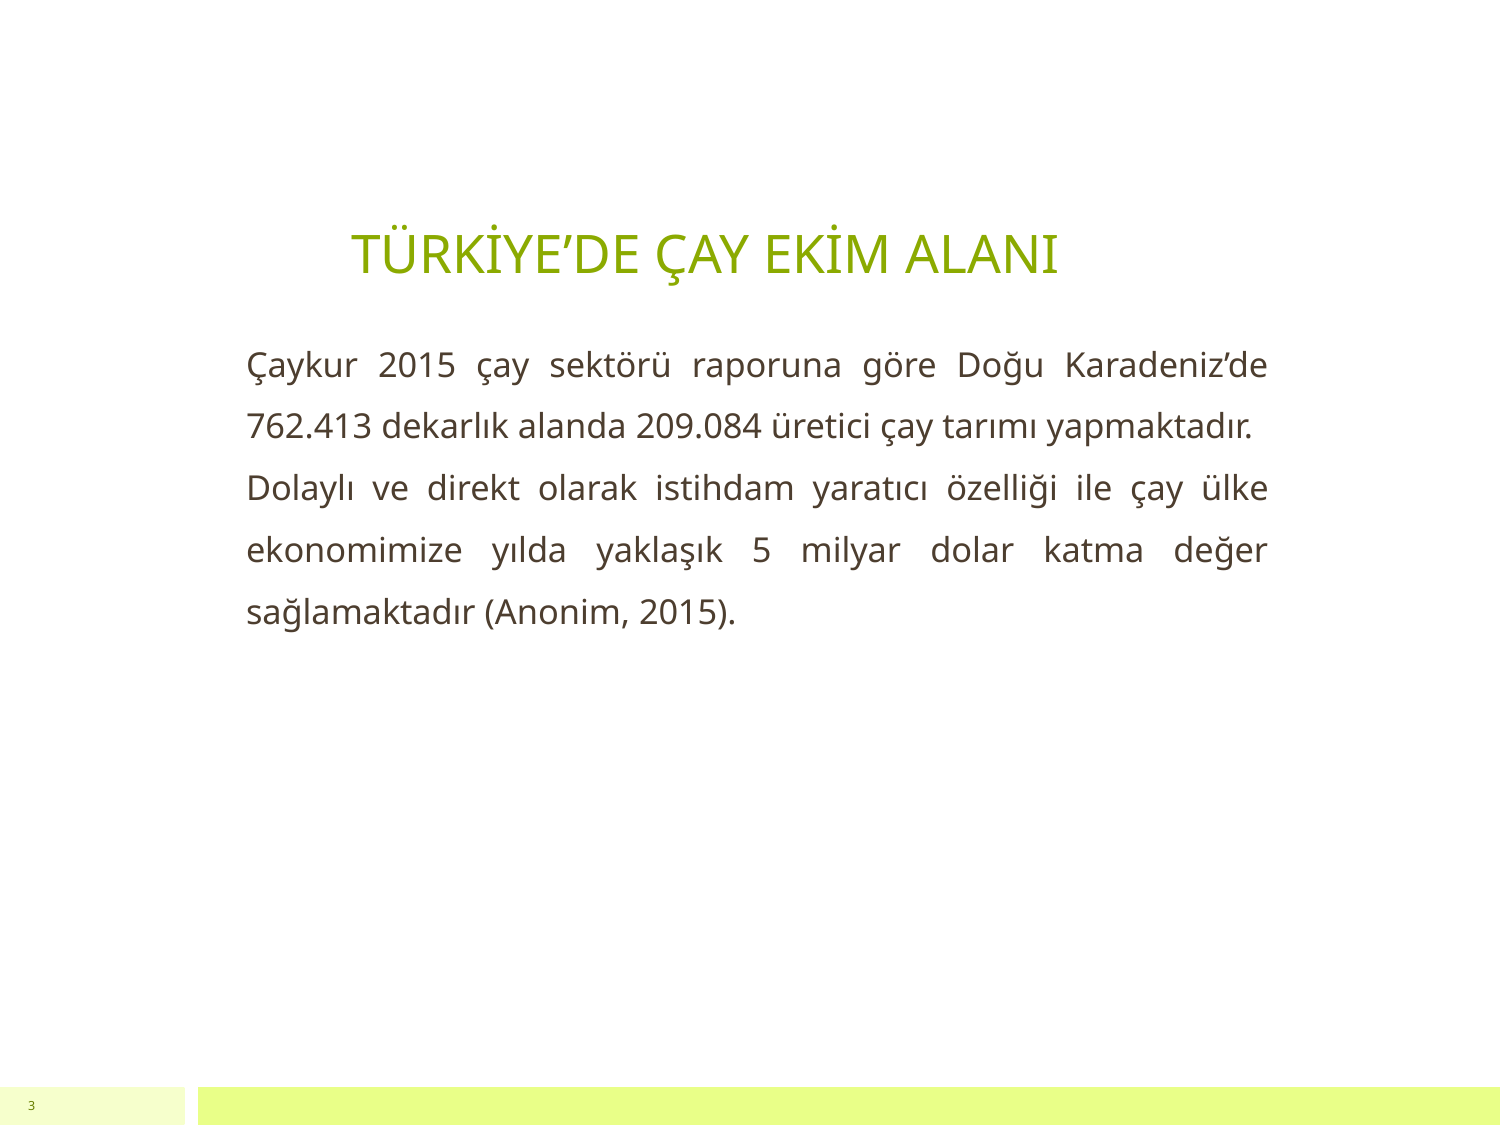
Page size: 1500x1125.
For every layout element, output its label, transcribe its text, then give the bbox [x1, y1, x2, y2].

text_box Çaykur 2015 çay sektörü raporuna göre Doğu Karadeniz’de 762.413 dekarlık alanda 209.084 üretici çay tarımı yapmaktadır. Dolaylı ve direkt olarak istihdam yaratıcı özelliği ile çay ülke ekonomimize yılda yaklaşık 5 milyar dolar katma değer sağlamaktadır (Anonim, 2015). [231, 314, 1284, 639]
title TÜRKİYE’DE ÇAY EKİM ALANI [274, 197, 1137, 292]
slide_number 3 [0, 1087, 51, 1125]
